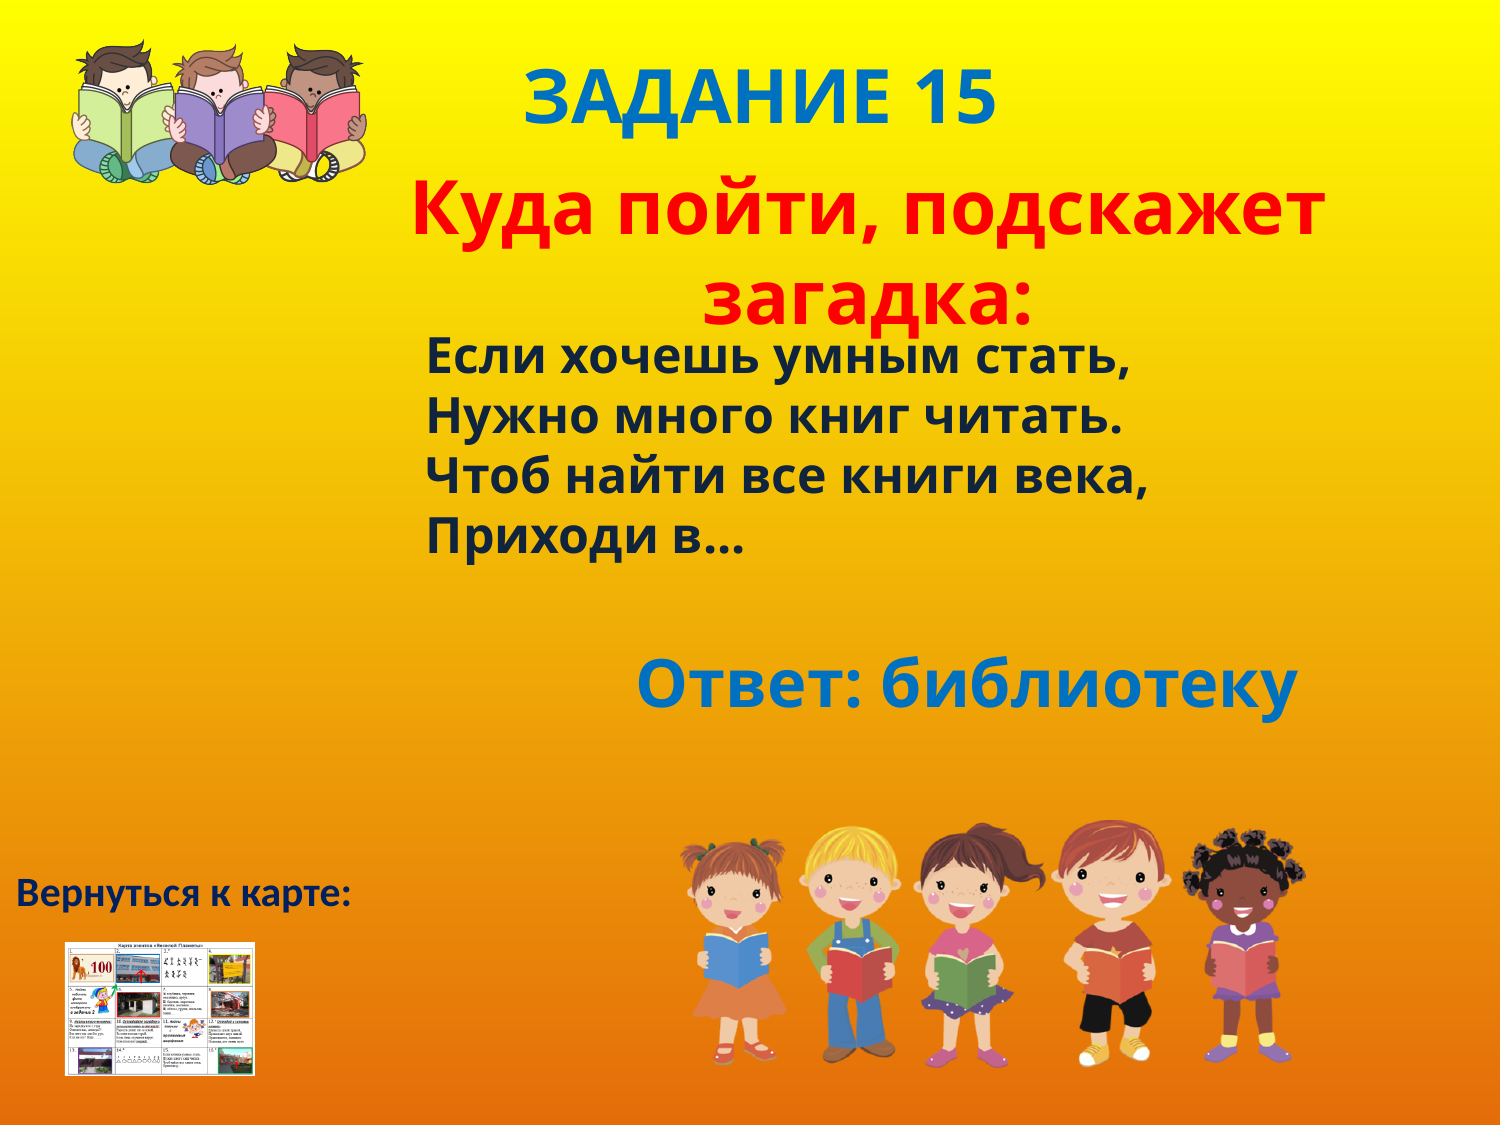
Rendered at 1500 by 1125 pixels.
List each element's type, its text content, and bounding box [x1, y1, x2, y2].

title ЗАДАНИЕ 15 [85, 0, 1436, 184]
text_box Вернуться к карте: [1, 857, 368, 923]
picture [680, 820, 1307, 1069]
text_box Куда пойти, подскажет загадка: [236, 184, 1500, 315]
text_box Ответ: библиотеку [525, 633, 1409, 728]
text_box Если хочешь умным стать, Нужно много книг читать. Чтоб найти все книги века, Приходи в... [411, 316, 1295, 571]
picture [64, 942, 256, 1077]
picture [71, 38, 367, 185]
